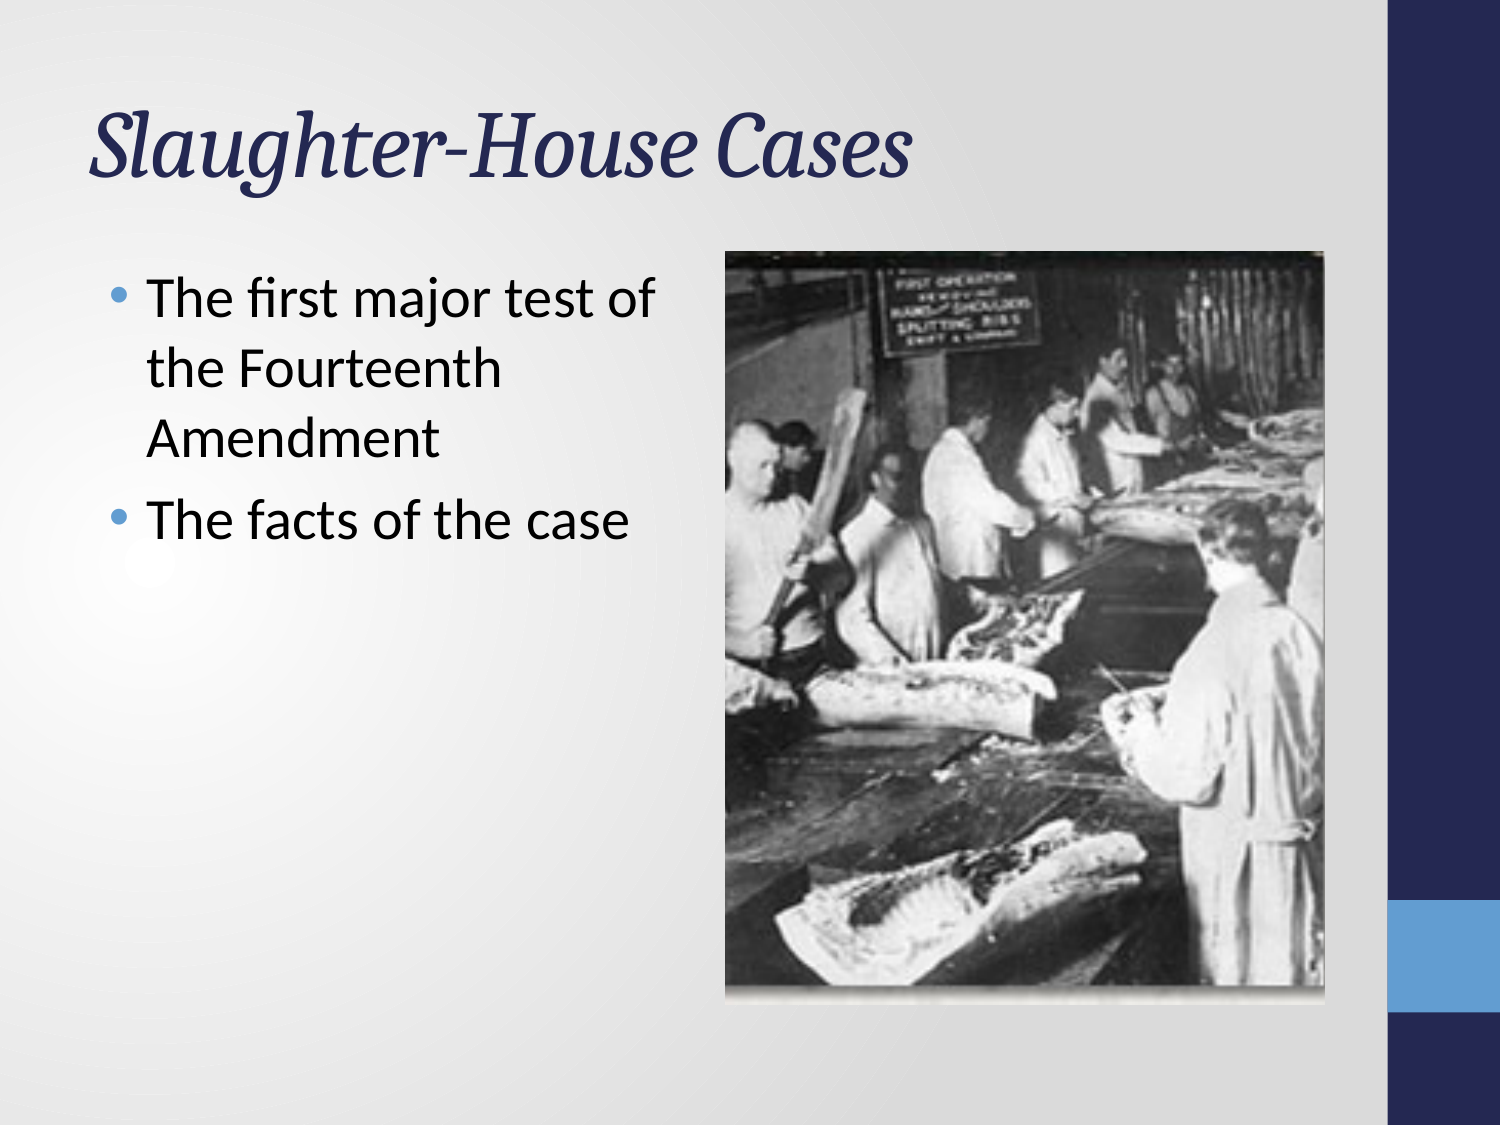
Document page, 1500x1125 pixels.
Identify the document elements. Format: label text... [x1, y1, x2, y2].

list The first major test of the Fourteenth Amendment The facts of the case [75, 251, 675, 1005]
title Slaughter-House Cases [75, 45, 1325, 233]
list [724, 251, 1326, 1006]
